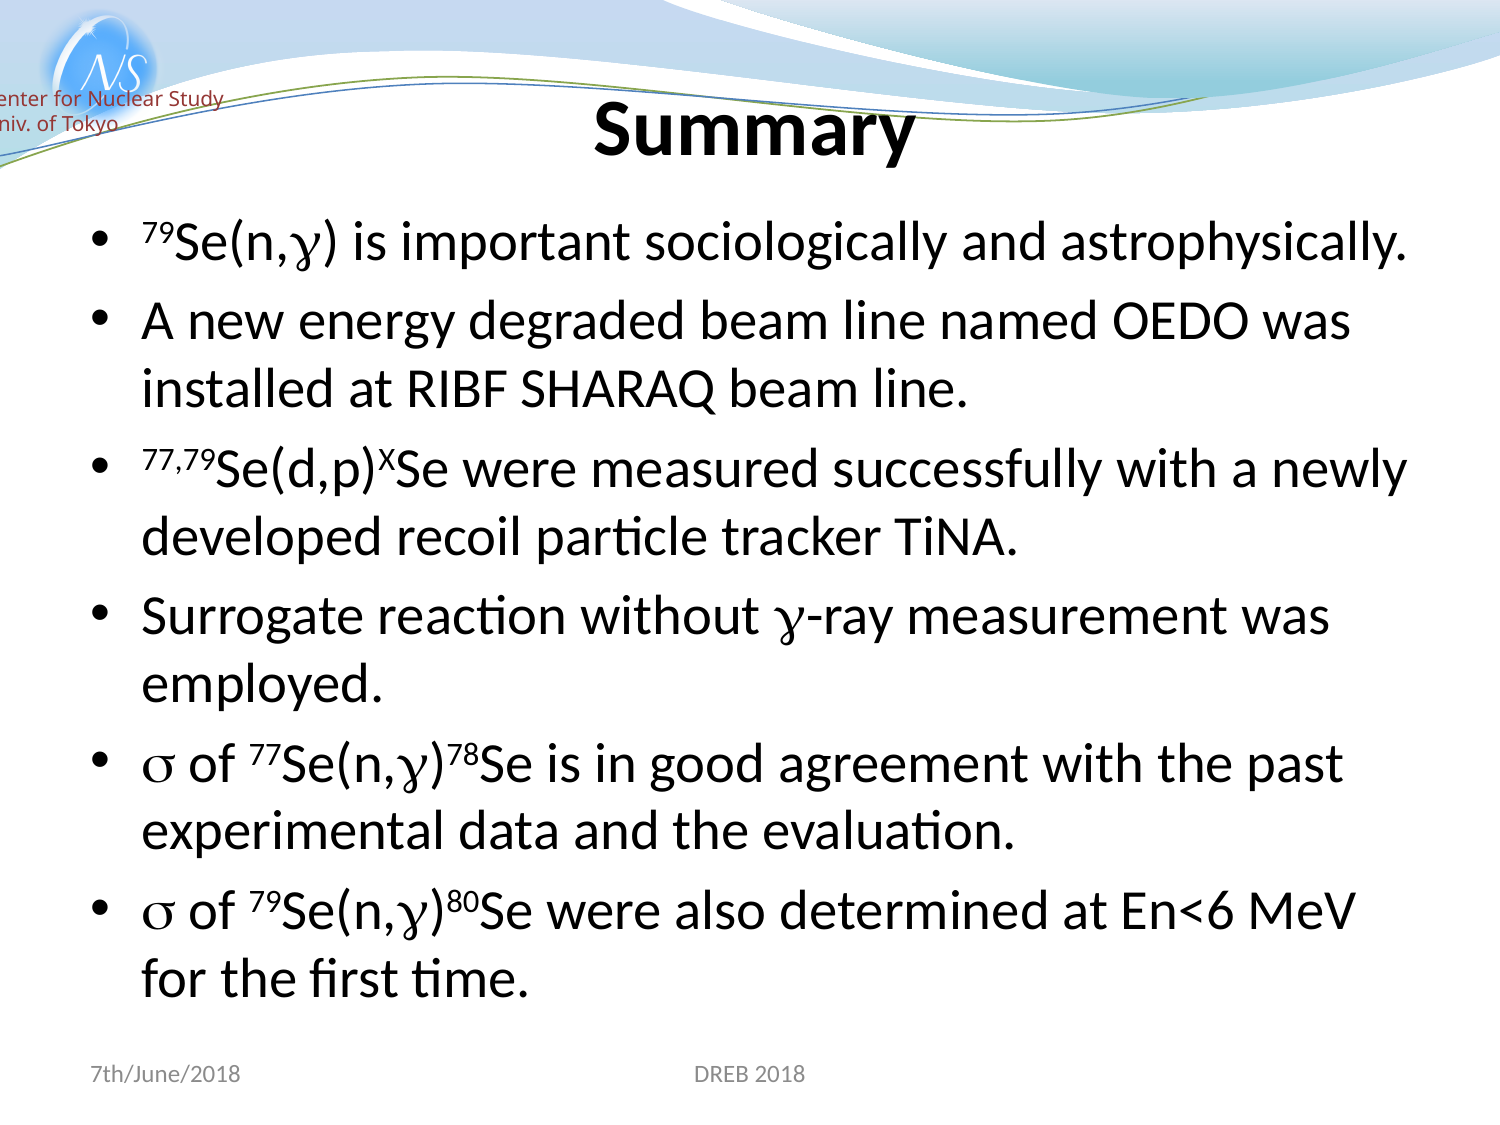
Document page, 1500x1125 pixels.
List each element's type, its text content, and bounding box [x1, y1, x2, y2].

list 79Se(n,g) is important sociologically and astrophysically. A new energy degraded beam line named OEDO was installed at RIBF SHARAQ beam line. 77,79Se(d,p)XSe were measured successfully with a newly developed recoil particle tracker TiNA. Surrogate reaction without g-ray measurement was employed. s of 77Se(n,g)78Se is in good agreement with the past experimental data and the evaluation. s of 79Se(n,g)80Se were also determined at En<6 MeV for the first time. [75, 196, 1436, 1024]
picture [91, 95, 98, 105]
picture [62, 32, 139, 105]
slide_number 7th/June/2018 [75, 1042, 425, 1103]
footer DREB 2018 [512, 1042, 988, 1103]
title Summary [123, 66, 1388, 180]
